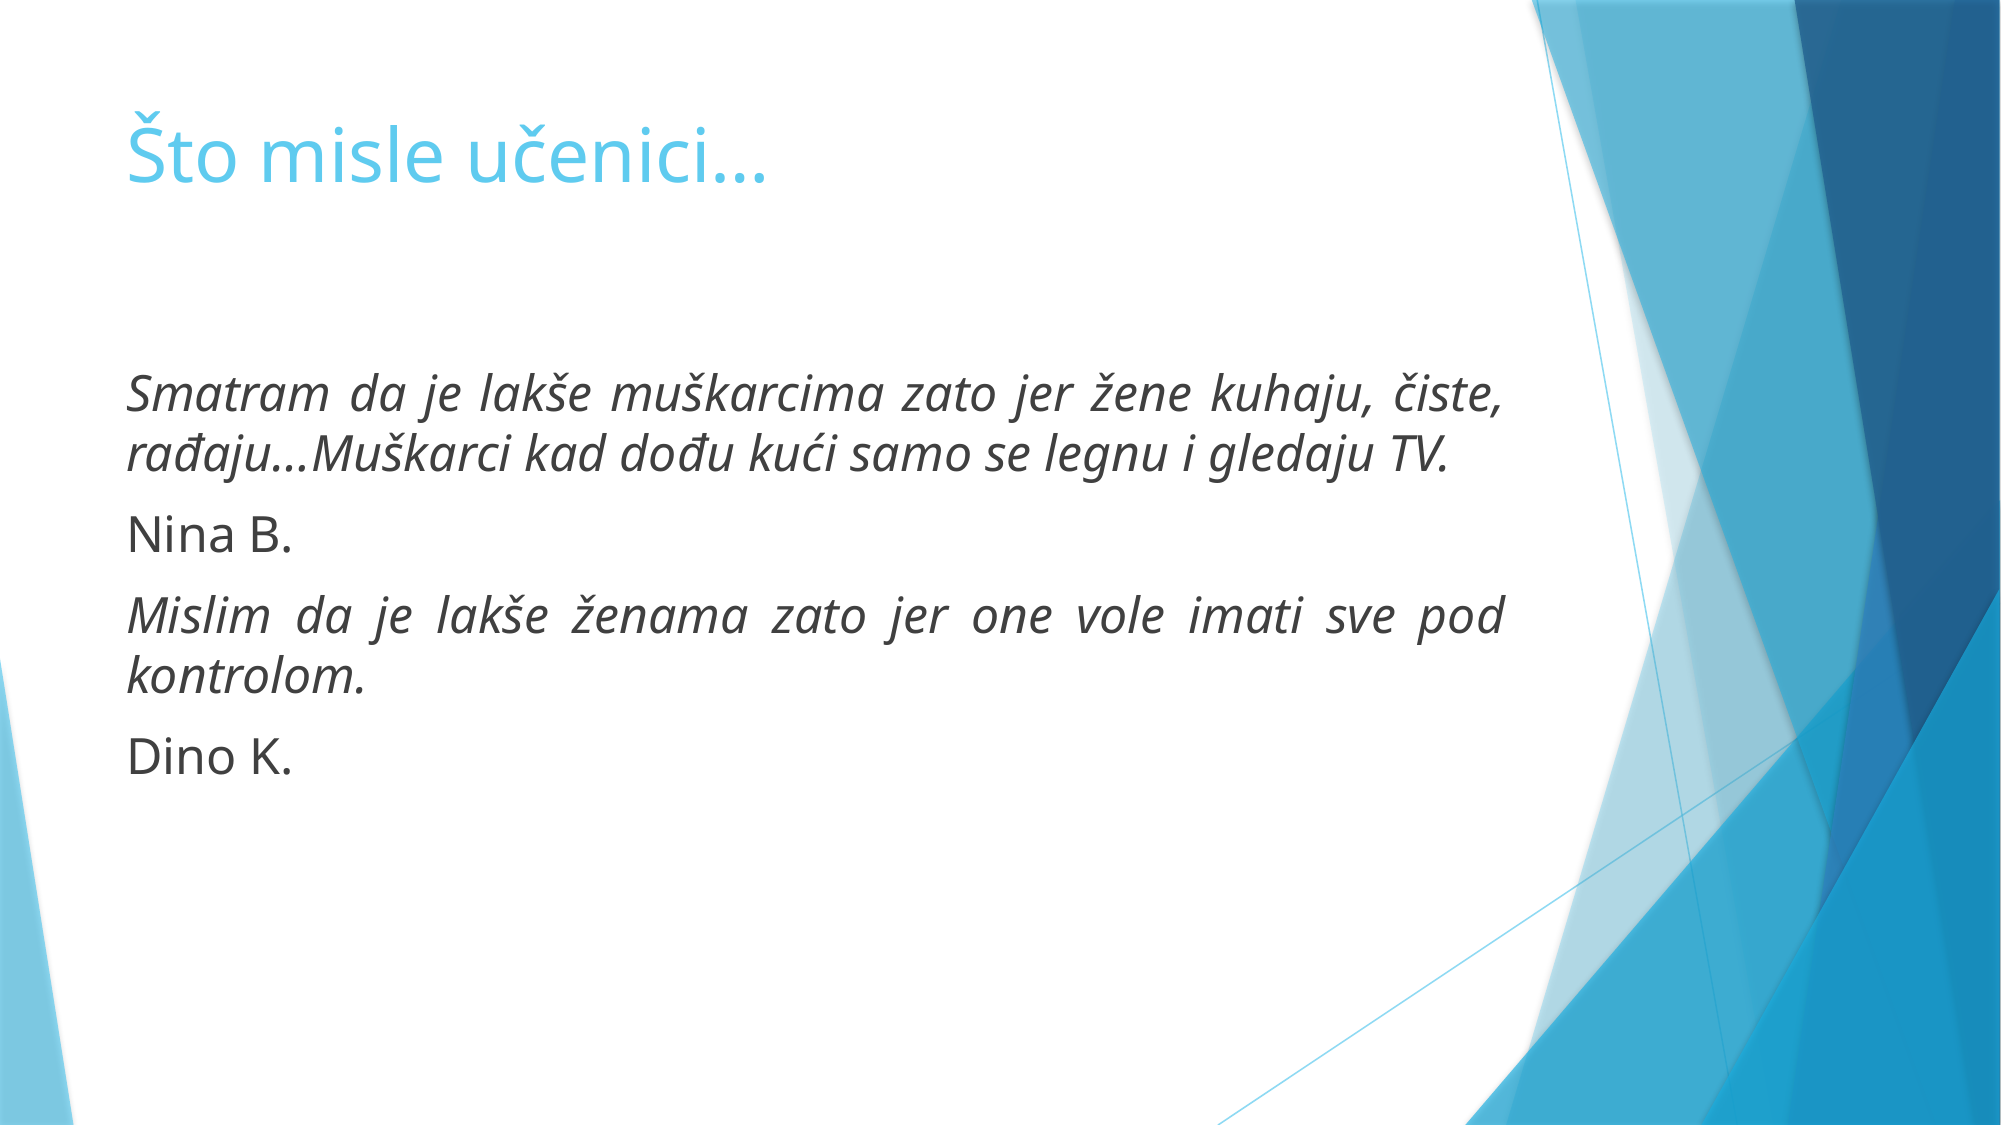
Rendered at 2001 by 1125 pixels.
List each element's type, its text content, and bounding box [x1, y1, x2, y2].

list Smatram da je lakše muškarcima zato jer žene kuhaju, čiste, rađaju…Muškarci kad dođu kući samo se legnu i gledaju TV. Nina B. Mislim da je lakše ženama zato jer one vole imati sve pod kontrolom. Dino K. [111, 354, 1522, 992]
title Što misle učenici… [111, 99, 1522, 317]
